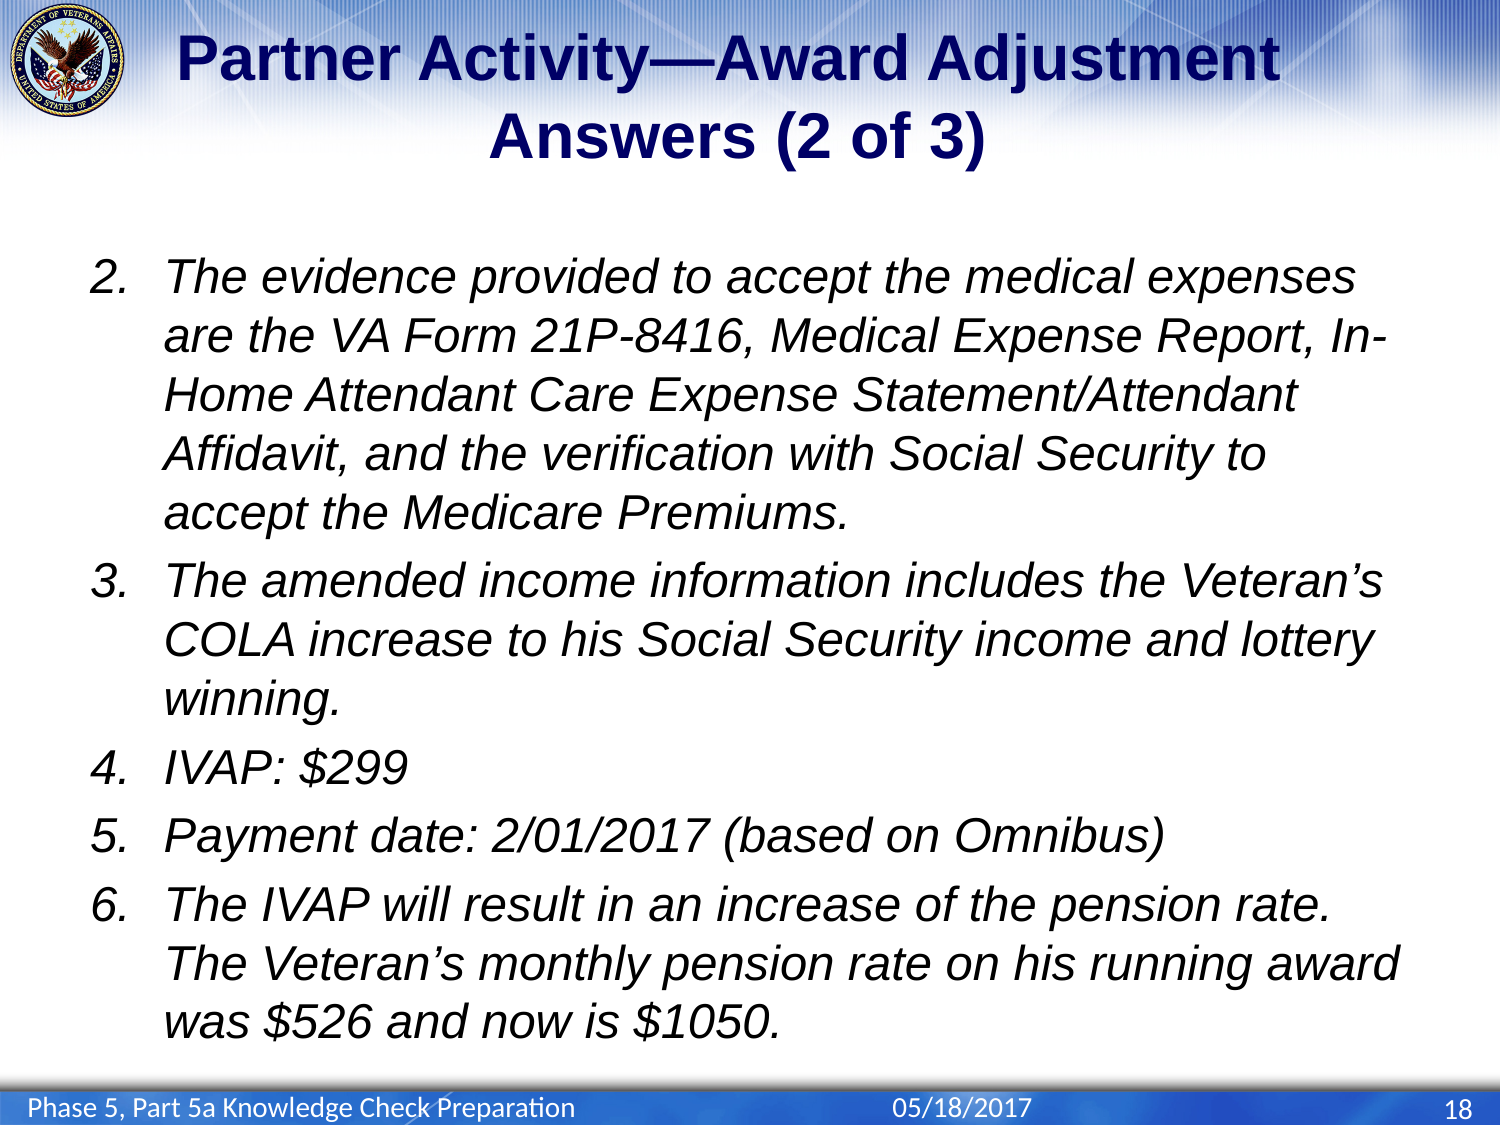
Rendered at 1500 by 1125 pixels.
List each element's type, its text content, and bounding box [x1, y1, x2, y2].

footer Phase 5, Part 5a Knowledge Check Preparation [12, 1081, 714, 1119]
list The evidence provided to accept the medical expenses are the VA Form 21P-8416, Medical Expense Report, In-Home Attendant Care Expense Statement/Attendant Affidavit, and the verification with Social Security to accept the Medicare Premiums. The amended income information includes the Veteran’s COLA increase to his Social Security income and lottery winning. IVAP: $299 Payment date: 2/01/2017 (based on Omnibus) The IVAP will result in an increase of the pension rate. The Veteran’s monthly pension rate on his running award was $526 and now is $1050. [75, 237, 1425, 1063]
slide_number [737, 1081, 1188, 1119]
slide_number 18 [1188, 1083, 1488, 1119]
picture [0, 0, 1500, 1125]
title Partner Activity—Award Adjustment Answers (2 of 3) [0, 0, 1475, 188]
